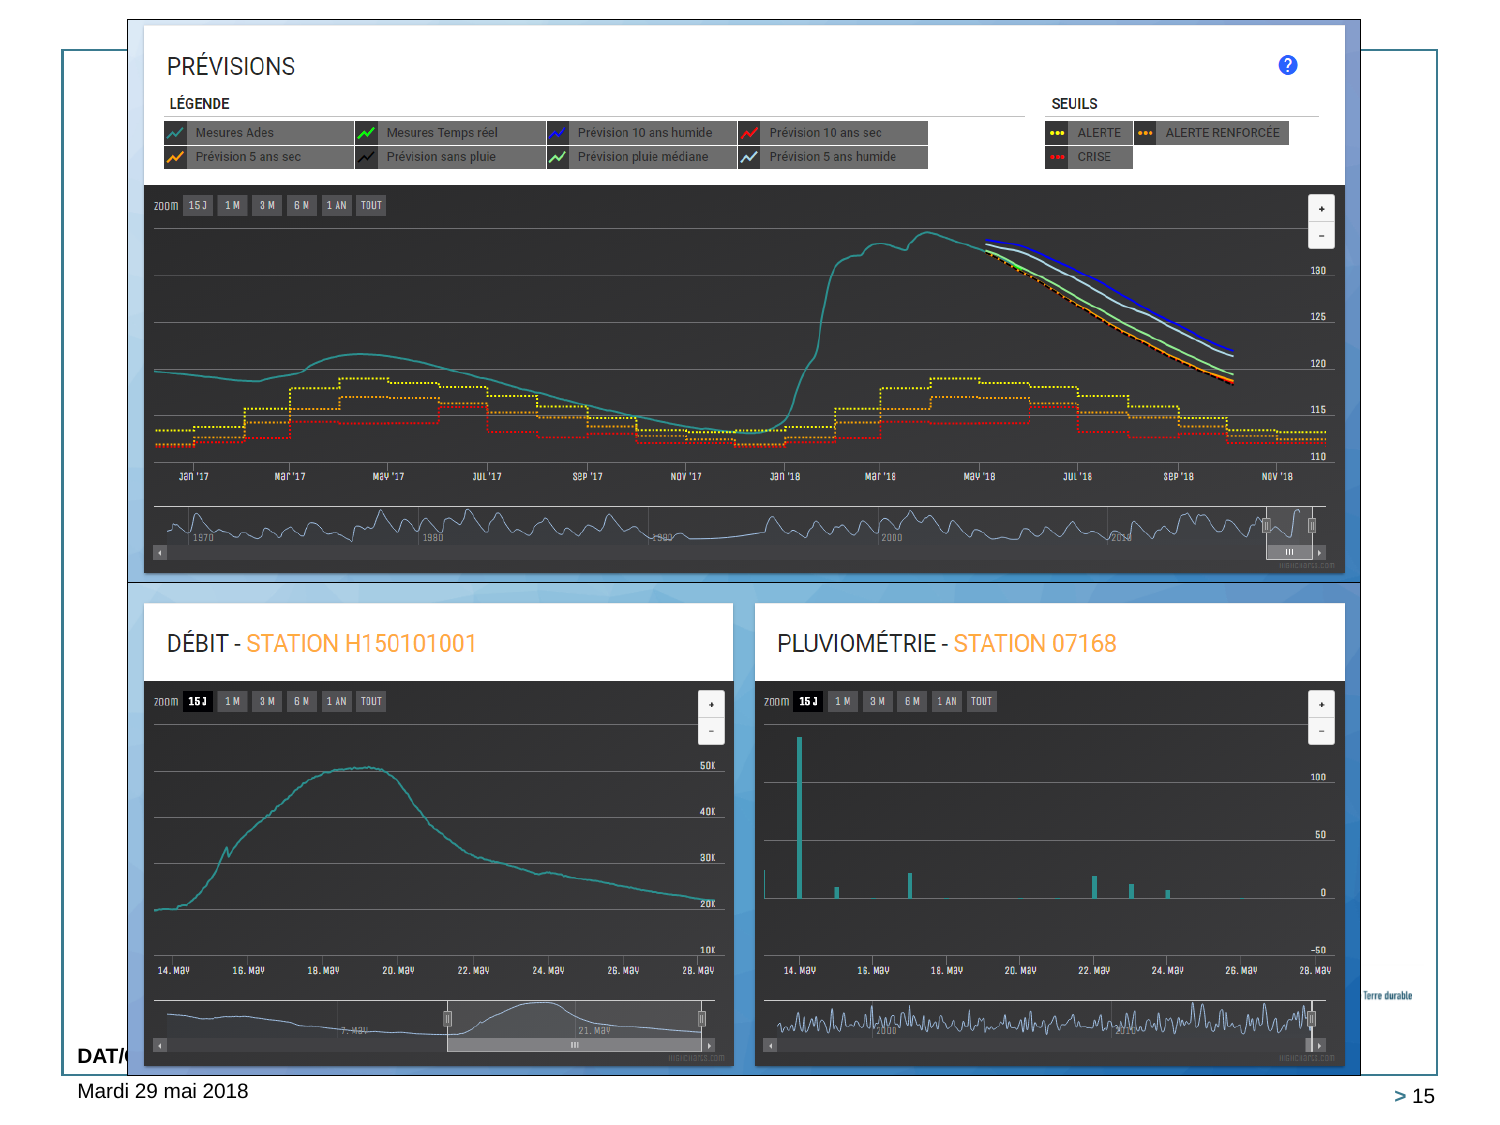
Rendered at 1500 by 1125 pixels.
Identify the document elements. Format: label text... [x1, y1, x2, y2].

slide_number Mardi 29 mai 2018 [62, 1070, 632, 1125]
picture [127, 18, 1424, 1076]
slide_number > 15 [1125, 1074, 1450, 1125]
